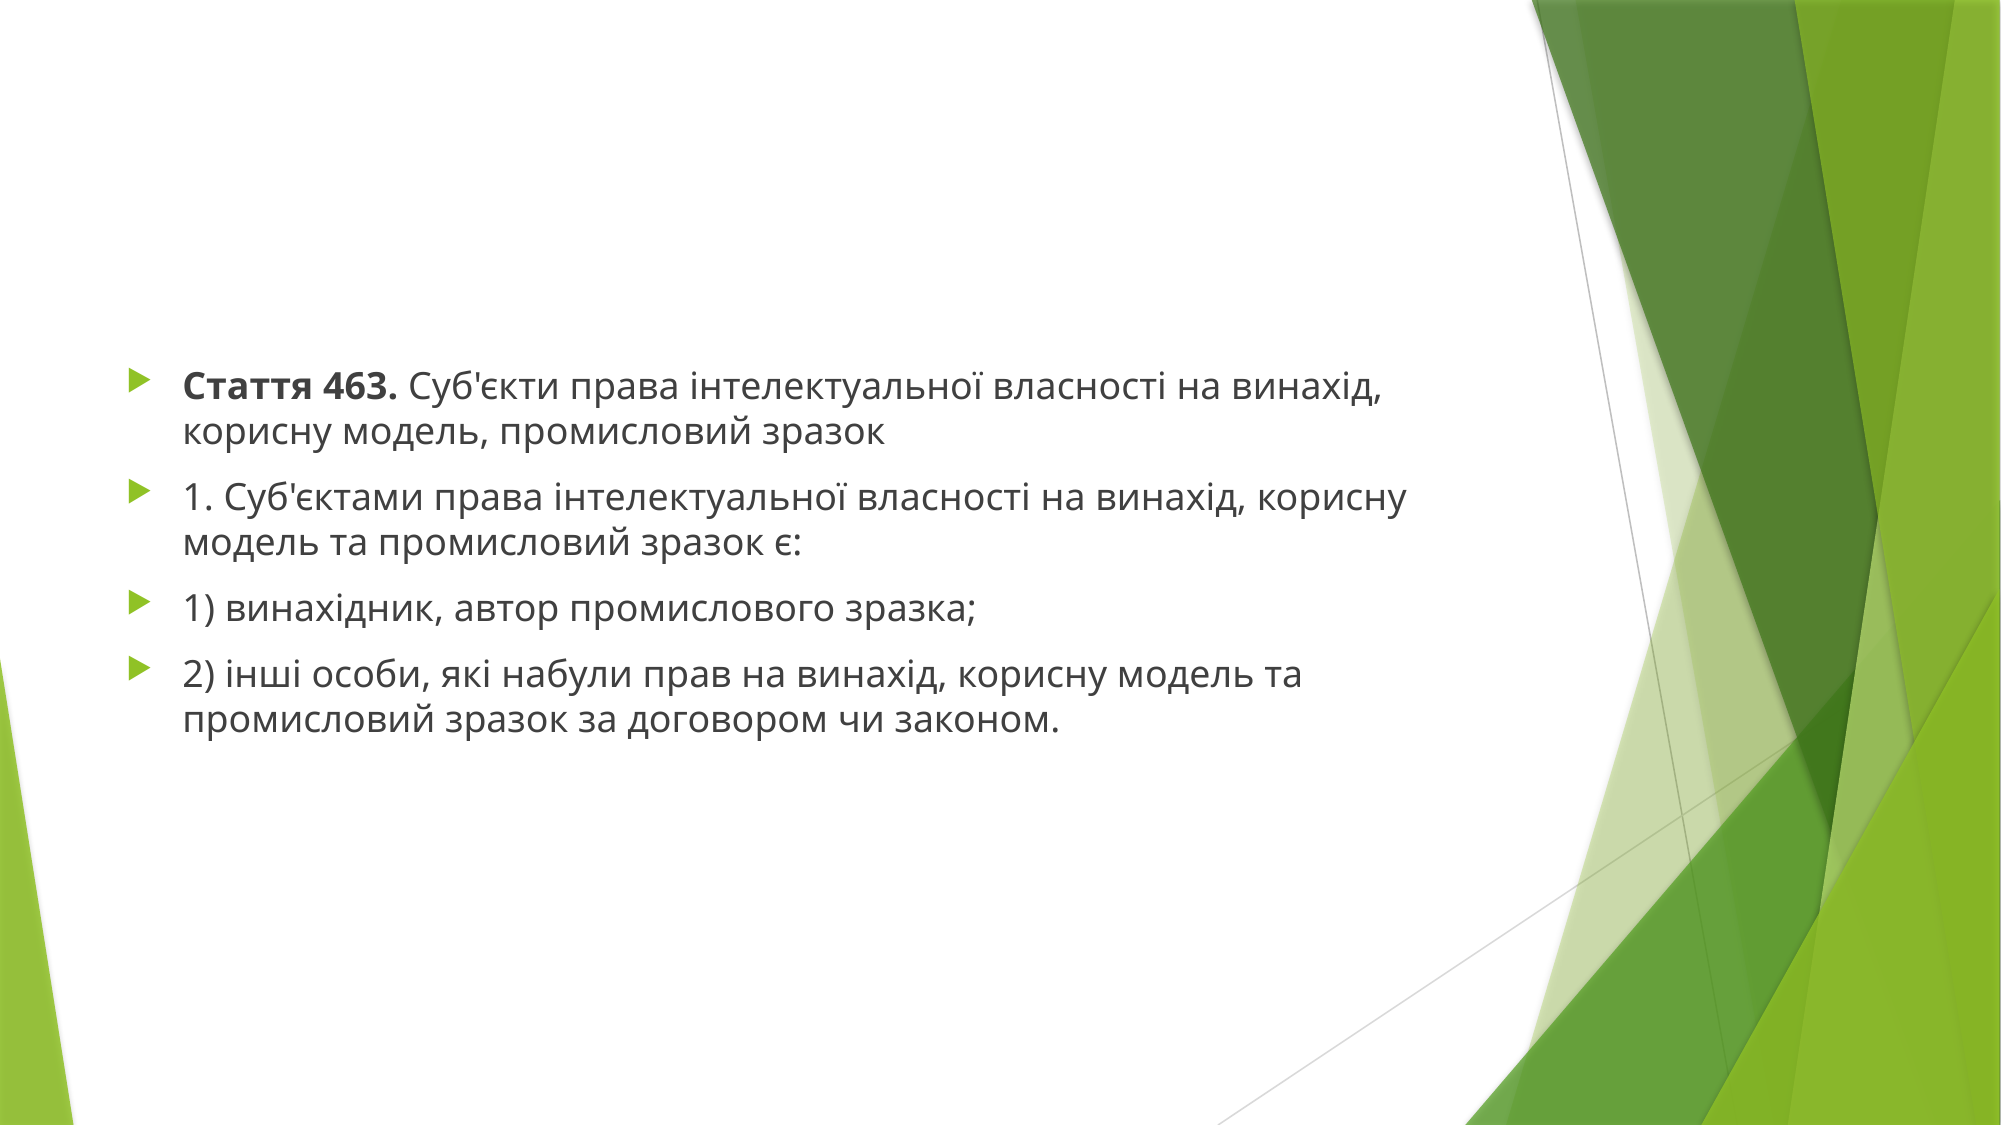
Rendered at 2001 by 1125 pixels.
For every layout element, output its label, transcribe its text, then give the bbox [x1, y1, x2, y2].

list Стаття 463. Суб'єкти права інтелектуальної власності на винахід, корисну модель, промисловий зразок 1. Суб'єктами права інтелектуальної власності на винахід, корисну модель та промисловий зразок є: 1) винахідник, автор промислового зразка; 2) інші особи, які набули прав на винахід, корисну модель та промисловий зразок за договором чи законом. [111, 354, 1522, 992]
